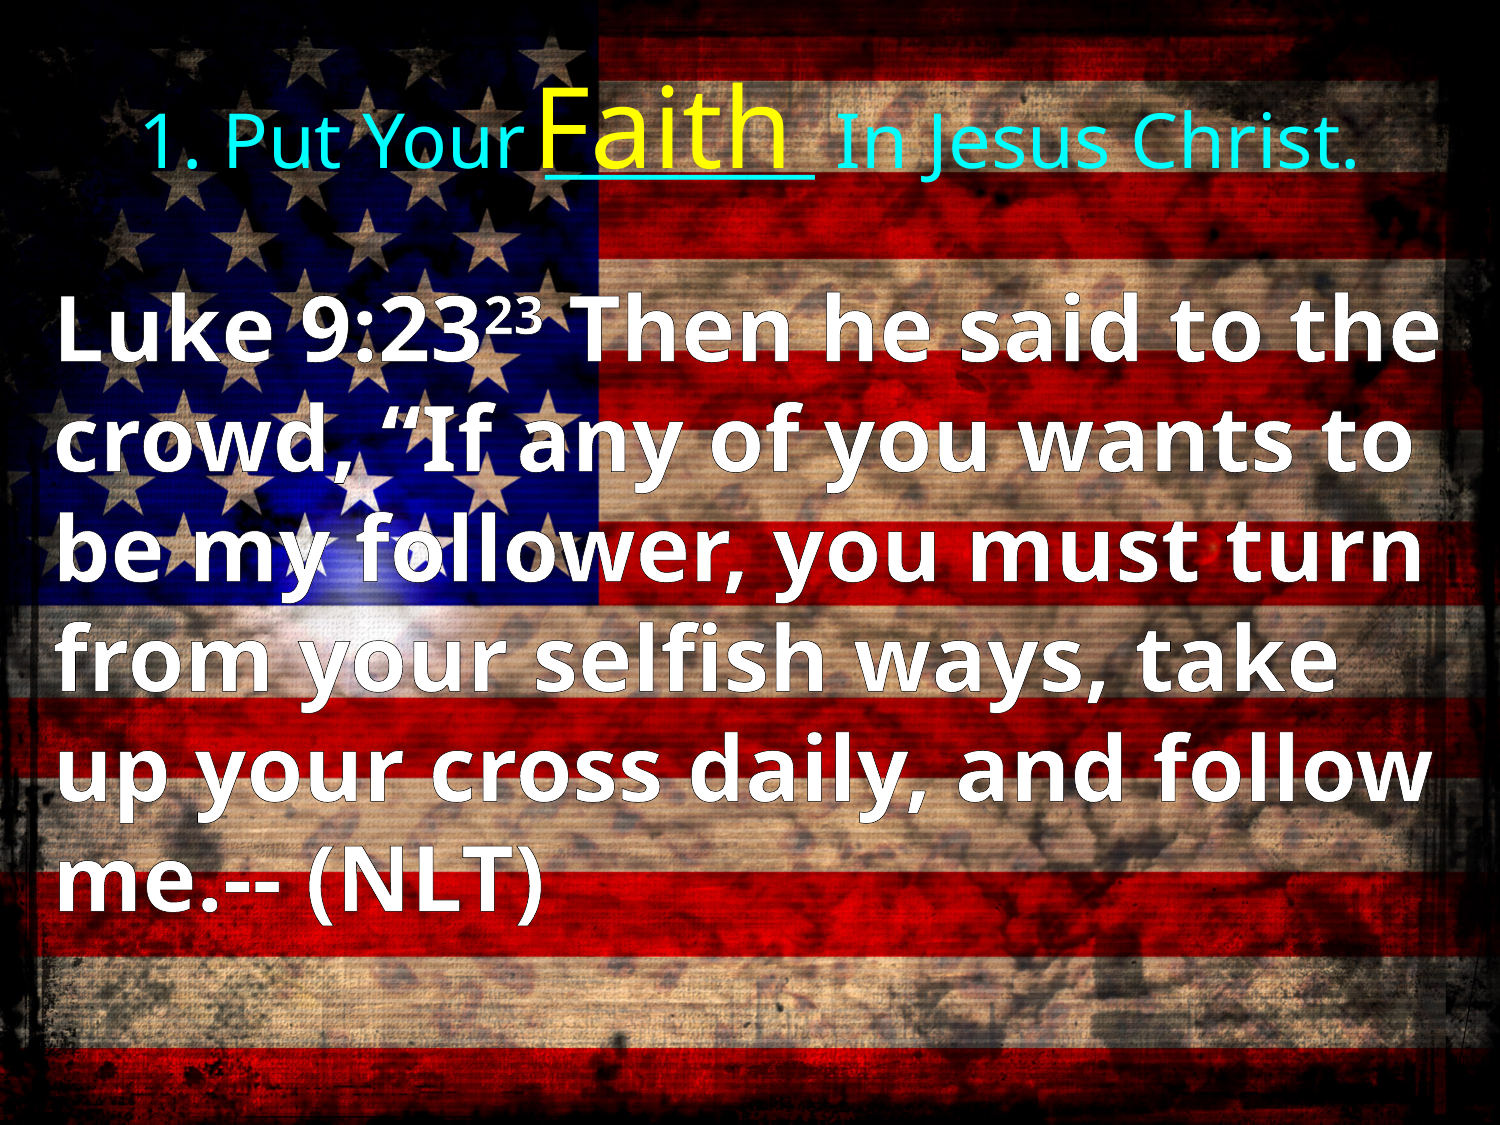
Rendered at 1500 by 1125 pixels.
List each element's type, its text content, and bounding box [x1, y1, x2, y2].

list Luke 9:2323 Then he said to the crowd, “If any of you wants to be my follower, you must turn from your selfish ways, take up your cross daily, and follow me.-- (NLT) [37, 262, 1463, 1100]
title 1. Put Your ________ In Jesus Christ. [37, 45, 1463, 233]
text_box Faith [399, 48, 925, 199]
picture [0, 0, 1500, 1125]
